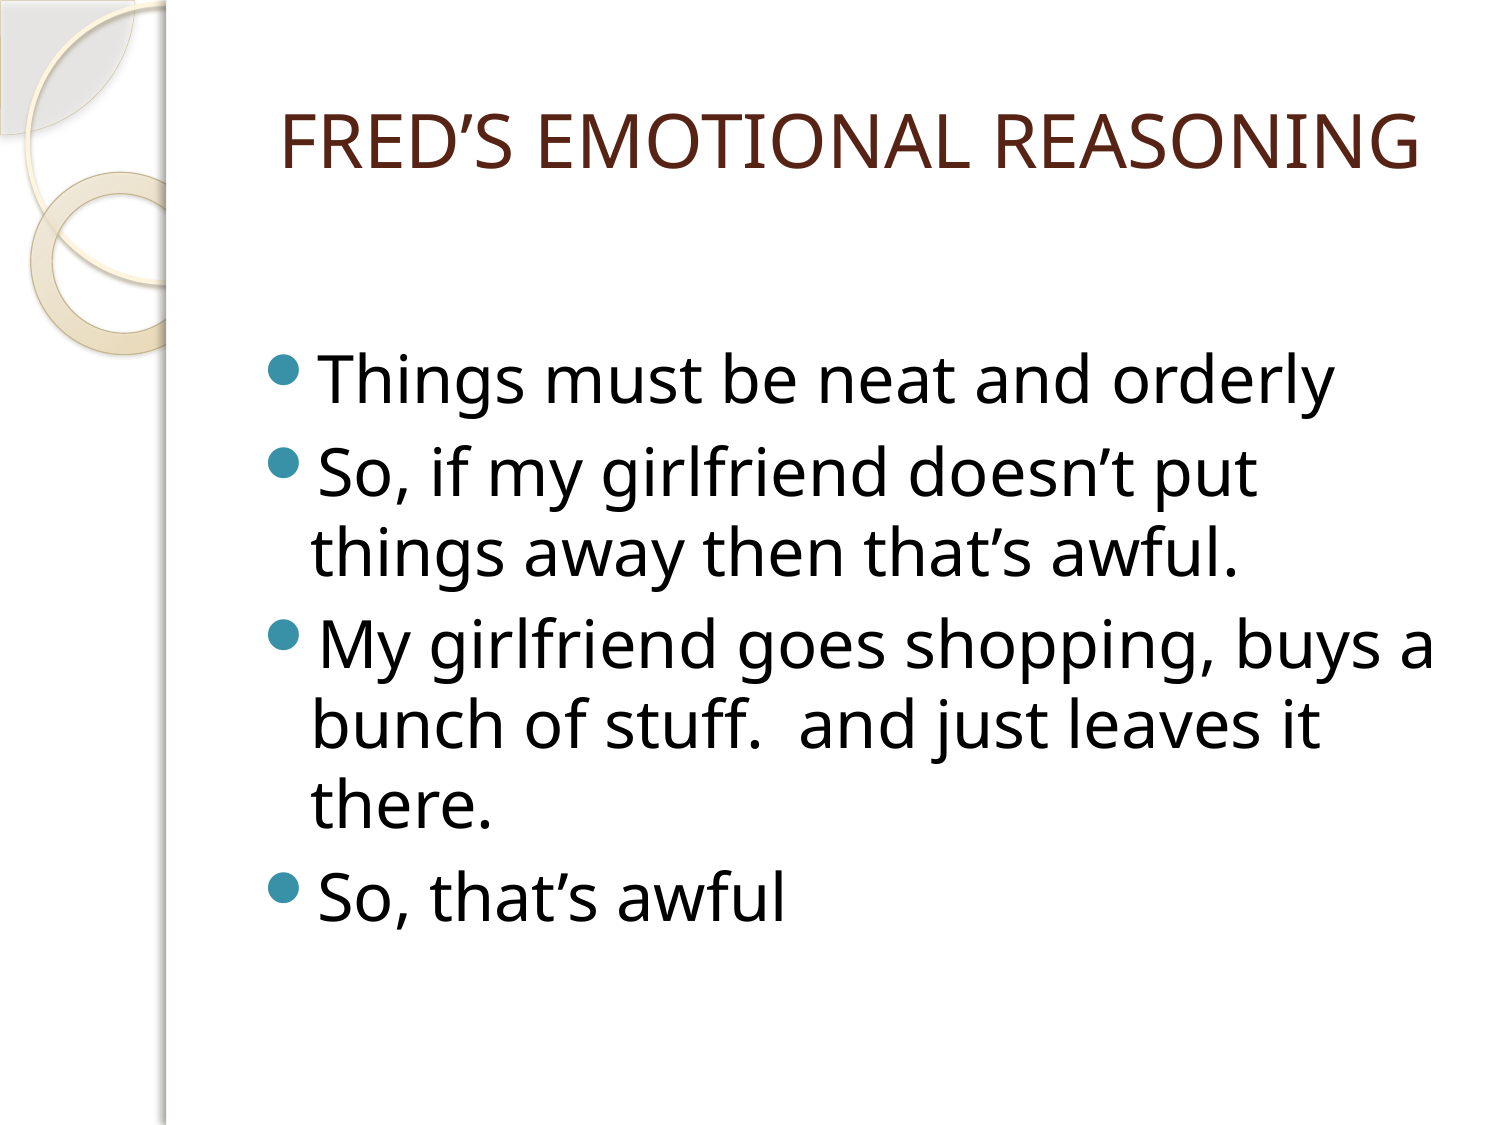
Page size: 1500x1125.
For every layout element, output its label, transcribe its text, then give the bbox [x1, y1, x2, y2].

list Things must be neat and orderly So, if my girlfriend doesn’t put things away then that’s awful. My girlfriend goes shopping, buys a bunch of stuff. and just leaves it there. So, that’s awful [235, 237, 1466, 1025]
title FRED’S EMOTIONAL REASONING [235, 45, 1466, 233]
